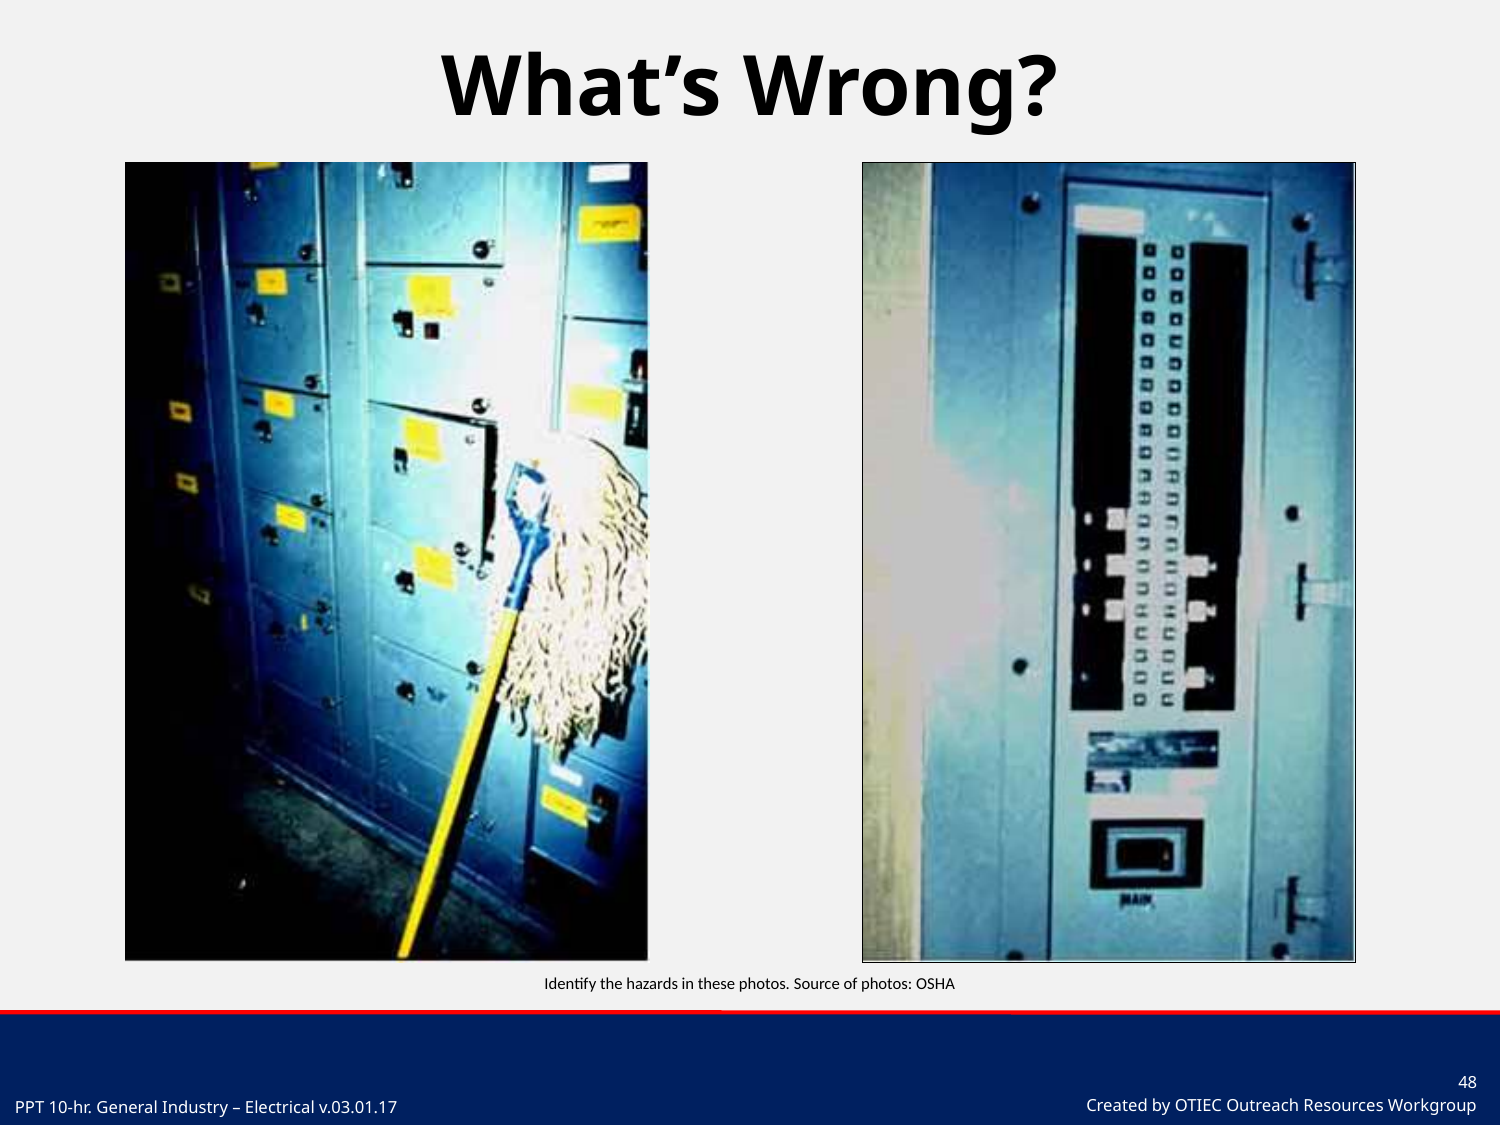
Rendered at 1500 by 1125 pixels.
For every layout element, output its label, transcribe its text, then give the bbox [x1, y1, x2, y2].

title What’s Wrong? [75, 24, 1425, 213]
text_box Identify the hazards in these photos. Source of photos: OSHA [449, 965, 1050, 1000]
picture [124, 162, 650, 963]
picture [862, 162, 1356, 963]
